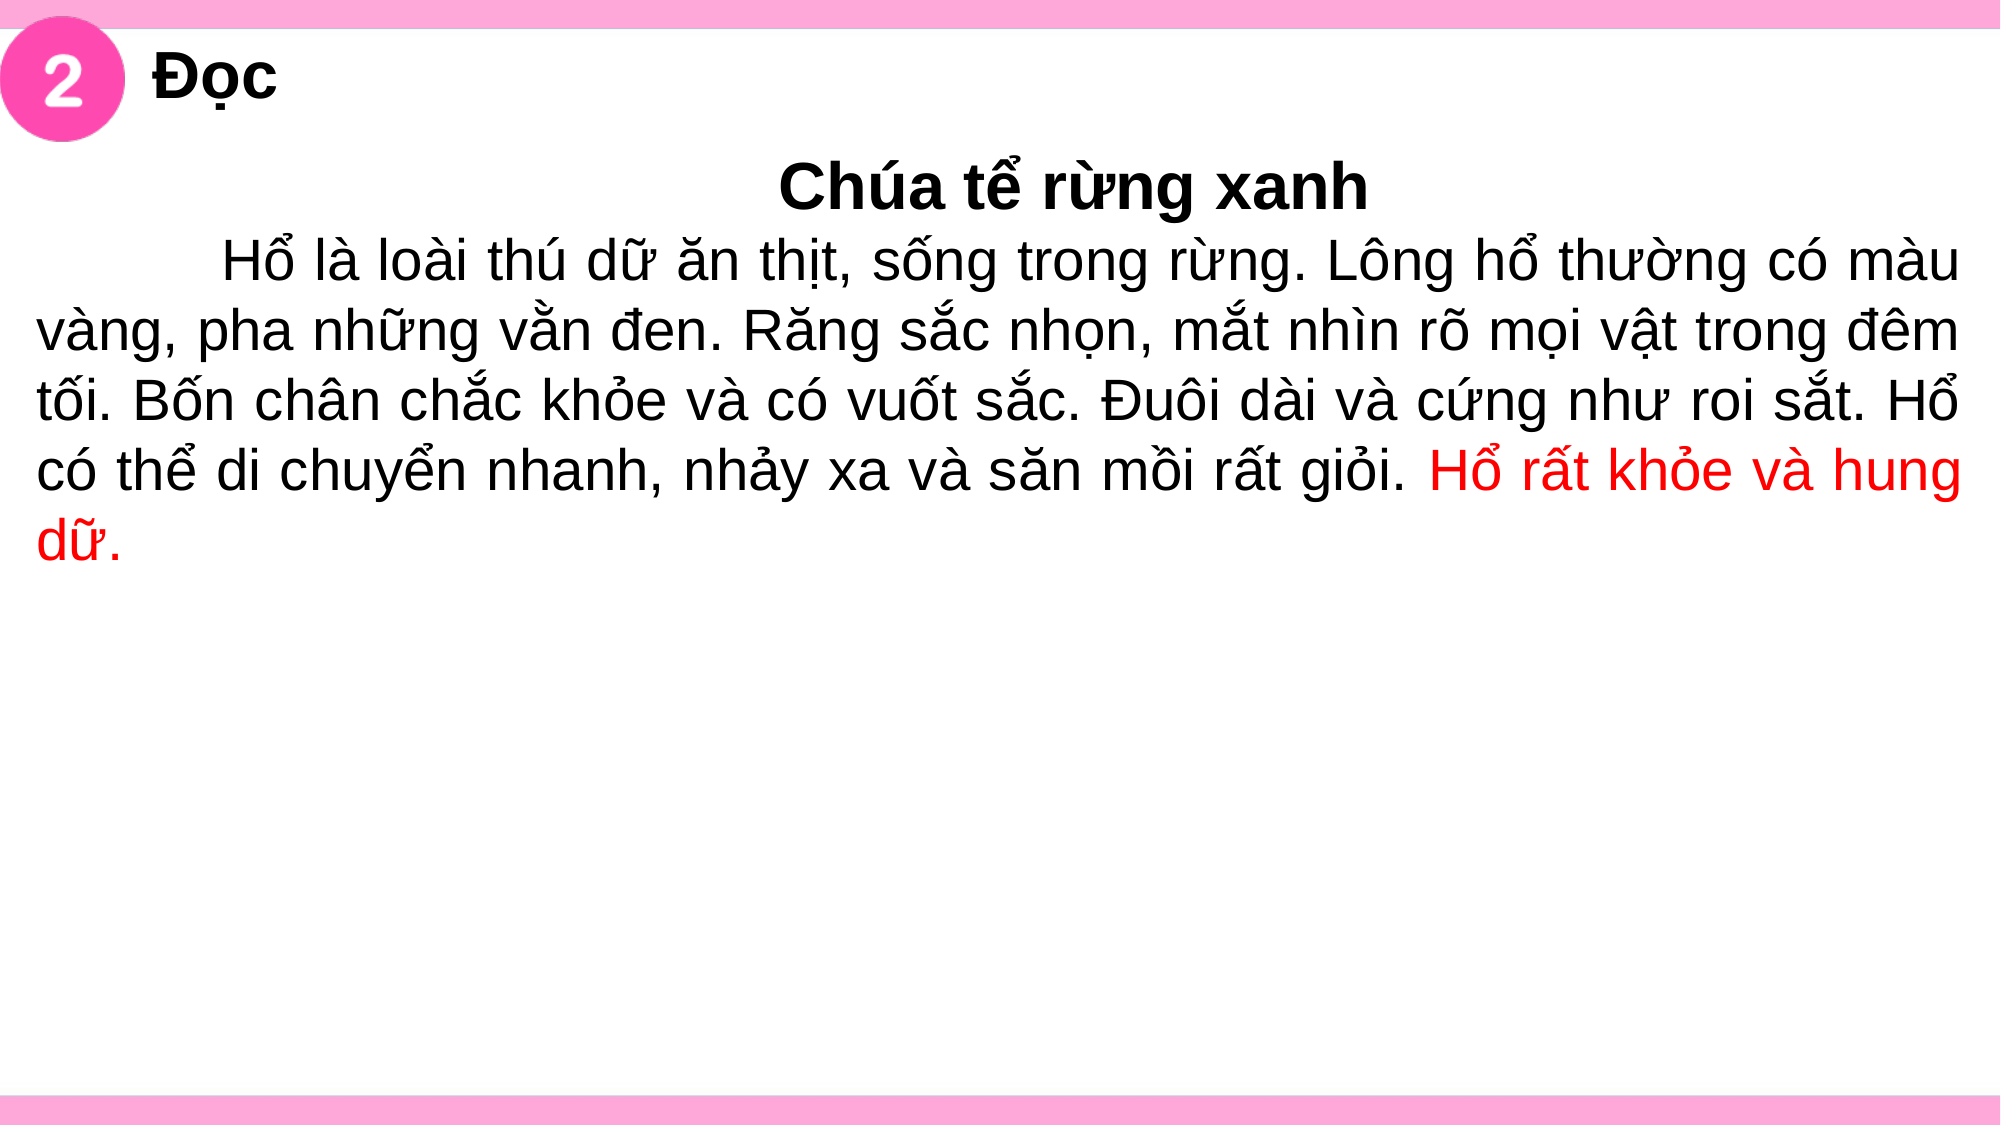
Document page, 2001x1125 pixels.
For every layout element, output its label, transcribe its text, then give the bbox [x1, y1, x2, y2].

picture [0, 0, 2001, 1125]
text_box Chúa tể rừng xanh Hổ là loài thú dữ ăn thịt, sống trong rừng. Lông hổ thường có màu vàng, pha những vằn đen. Răng sắc nhọn, mắt nhìn rõ mọi vật trong đêm tối. Bốn chân chắc khỏe và có vuốt sắc. Đuôi dài và cứng như roi sắt. Hổ có thể di chuyển nhanh, nhảy xa và săn mồi rất giỏi. Hổ rất khỏe và hung dữ. [16, 132, 1984, 653]
text_box Đọc [135, 22, 387, 122]
